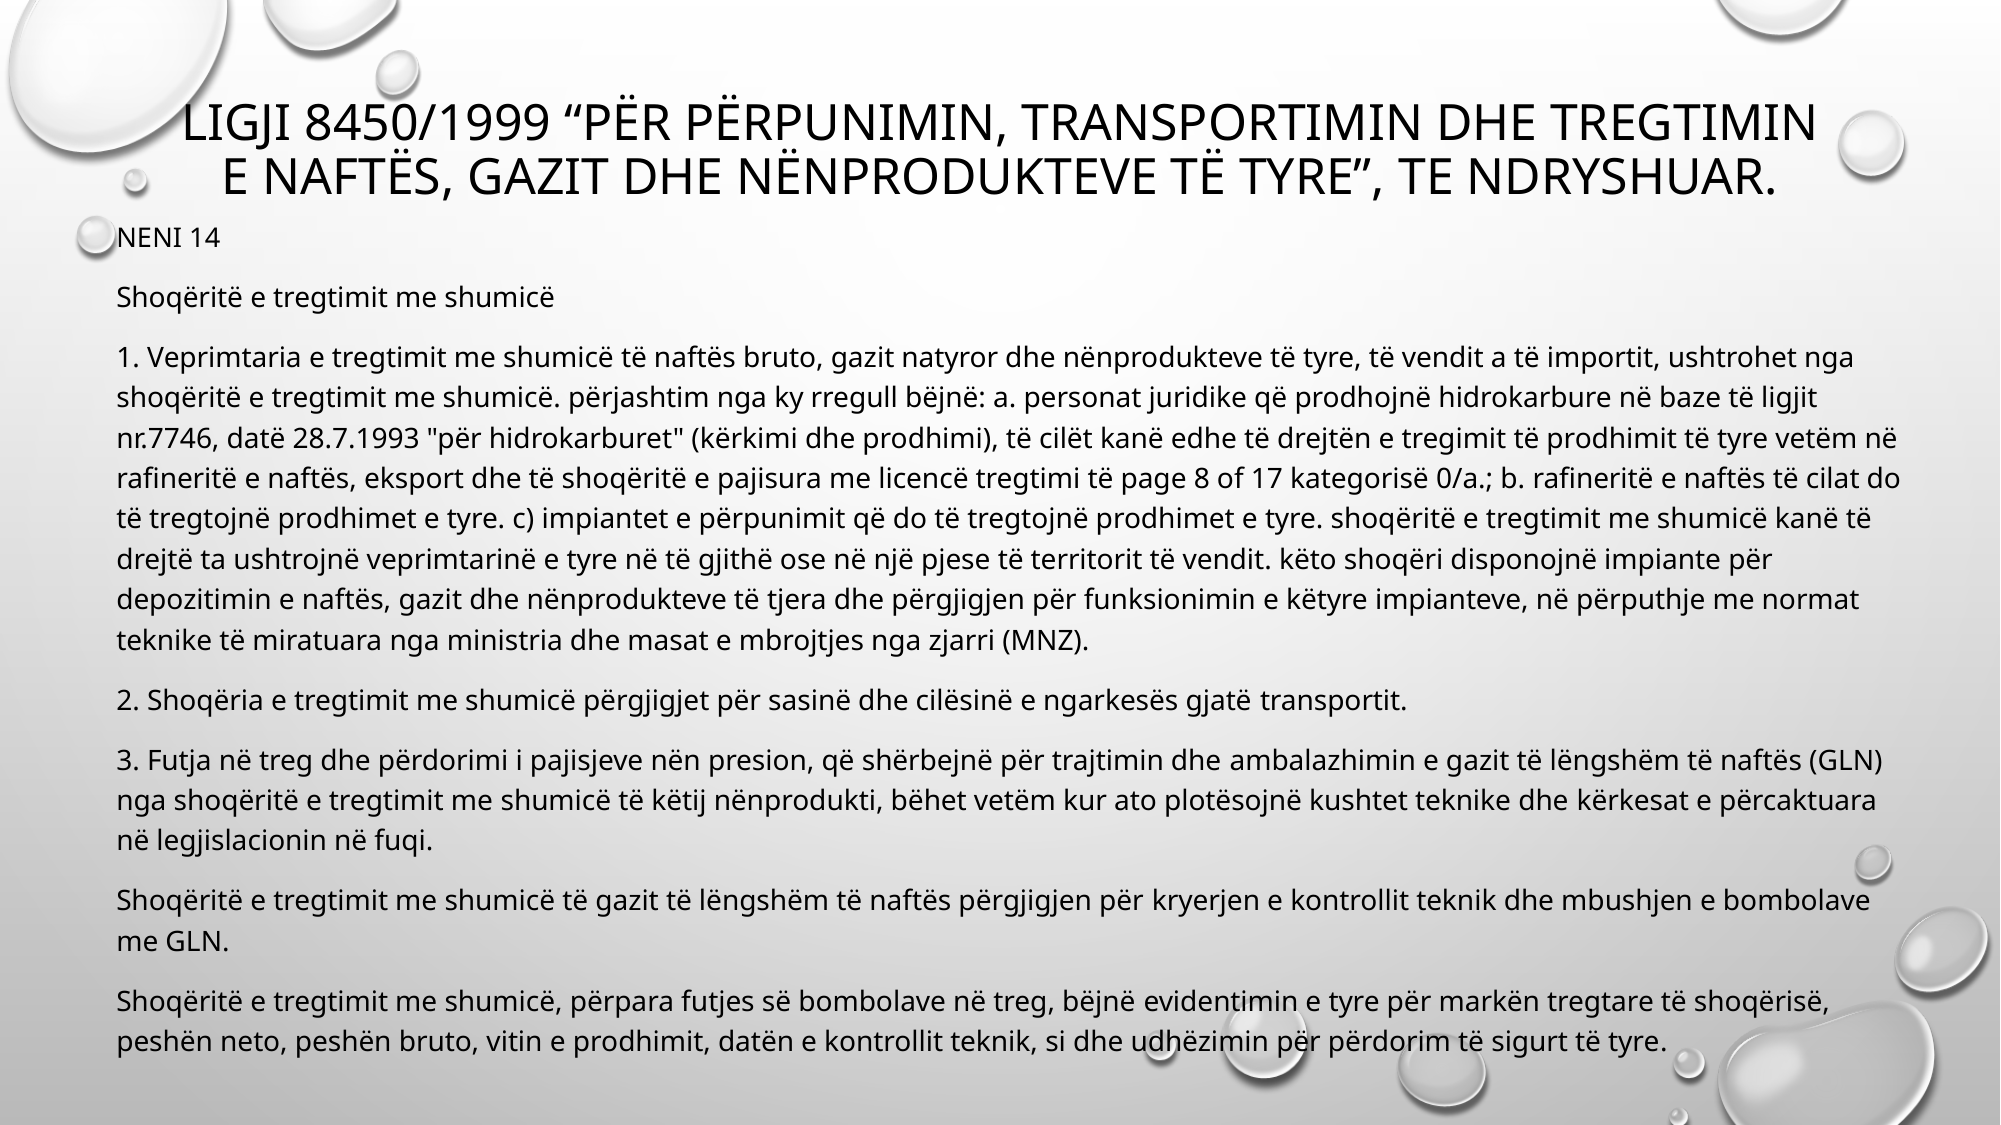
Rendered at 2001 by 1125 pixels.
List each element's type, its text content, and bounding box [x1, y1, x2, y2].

picture [0, 0, 2000, 1125]
title Ligji 8450/1999 “Për Përpunimin, Transportimin dhe Tregtimin e Naftës, Gazit dhe Nënprodukteve të tyre”, te ndryshuar. [149, 64, 1851, 206]
list Neni 14 Shoqëritë e tregtimit me shumicë 1. Veprimtaria e tregtimit me shumicë të naftës bruto, gazit natyror dhe nënprodukteve të tyre, të vendit a të importit, ushtrohet nga shoqëritë e tregtimit me shumicë. përjashtim nga ky rregull bëjnë: a. personat juridike që prodhojnë hidrokarbure në baze të ligjit nr.7746, datë 28.7.1993 "për hidrokarburet" (kërkimi dhe prodhimi), të cilët kanë edhe të drejtën e tregimit të prodhimit të tyre vetëm në rafineritë e naftës, eksport dhe të shoqëritë e pajisura me licencë tregtimi të page 8 of 17 kategorisë 0/a.; b. rafineritë e naftës të cilat do të tregtojnë prodhimet e tyre. c) impiantet e përpunimit që do të tregtojnë prodhimet e tyre. shoqëritë e tregtimit me shumicë kanë të drejtë ta ushtrojnë veprimtarinë e tyre në të gjithë ose në një pjese të territorit të vendit. këto shoqëri disponojnë impiante për depozitimin e naftës, gazit dhe nënprodukteve të tjera dhe përgjigjen për funksionimin e këtyre impianteve, në përputhje me normat teknike të miratuara nga ministria dhe masat e mbrojtjes nga zjarri (MNZ). 2. Shoqëria e tregtimit me shumicë përgjigjet për sasinë dhe cilësinë e ngarkesës gjatë transportit. 3. Futja në treg dhe përdorimi i pajisjeve nën presion, që shërbejnë për trajtimin dhe ambalazhimin e gazit të lëngshëm të naftës (GLN) nga shoqëritë e tregtimit me shumicë të këtij nënprodukti, bëhet vetëm kur ato plotësojnë kushtet teknike dhe kërkesat e përcaktuara në legjislacionin në fuqi. Shoqëritë e tregtimit me shumicë të gazit të lëngshëm të naftës përgjigjen për kryerjen e kontrollit teknik dhe mbushjen e bombolave me GLN. Shoqëritë e tregtimit me shumicë, përpara futjes së bombolave në treg, bëjnë evidentimin e tyre për markën tregtare të shoqërisë, peshën neto, peshën bruto, vitin e prodhimit, datën e kontrollit teknik, si dhe udhëzimin për përdorim të sigurt të tyre. [101, 206, 1923, 1082]
